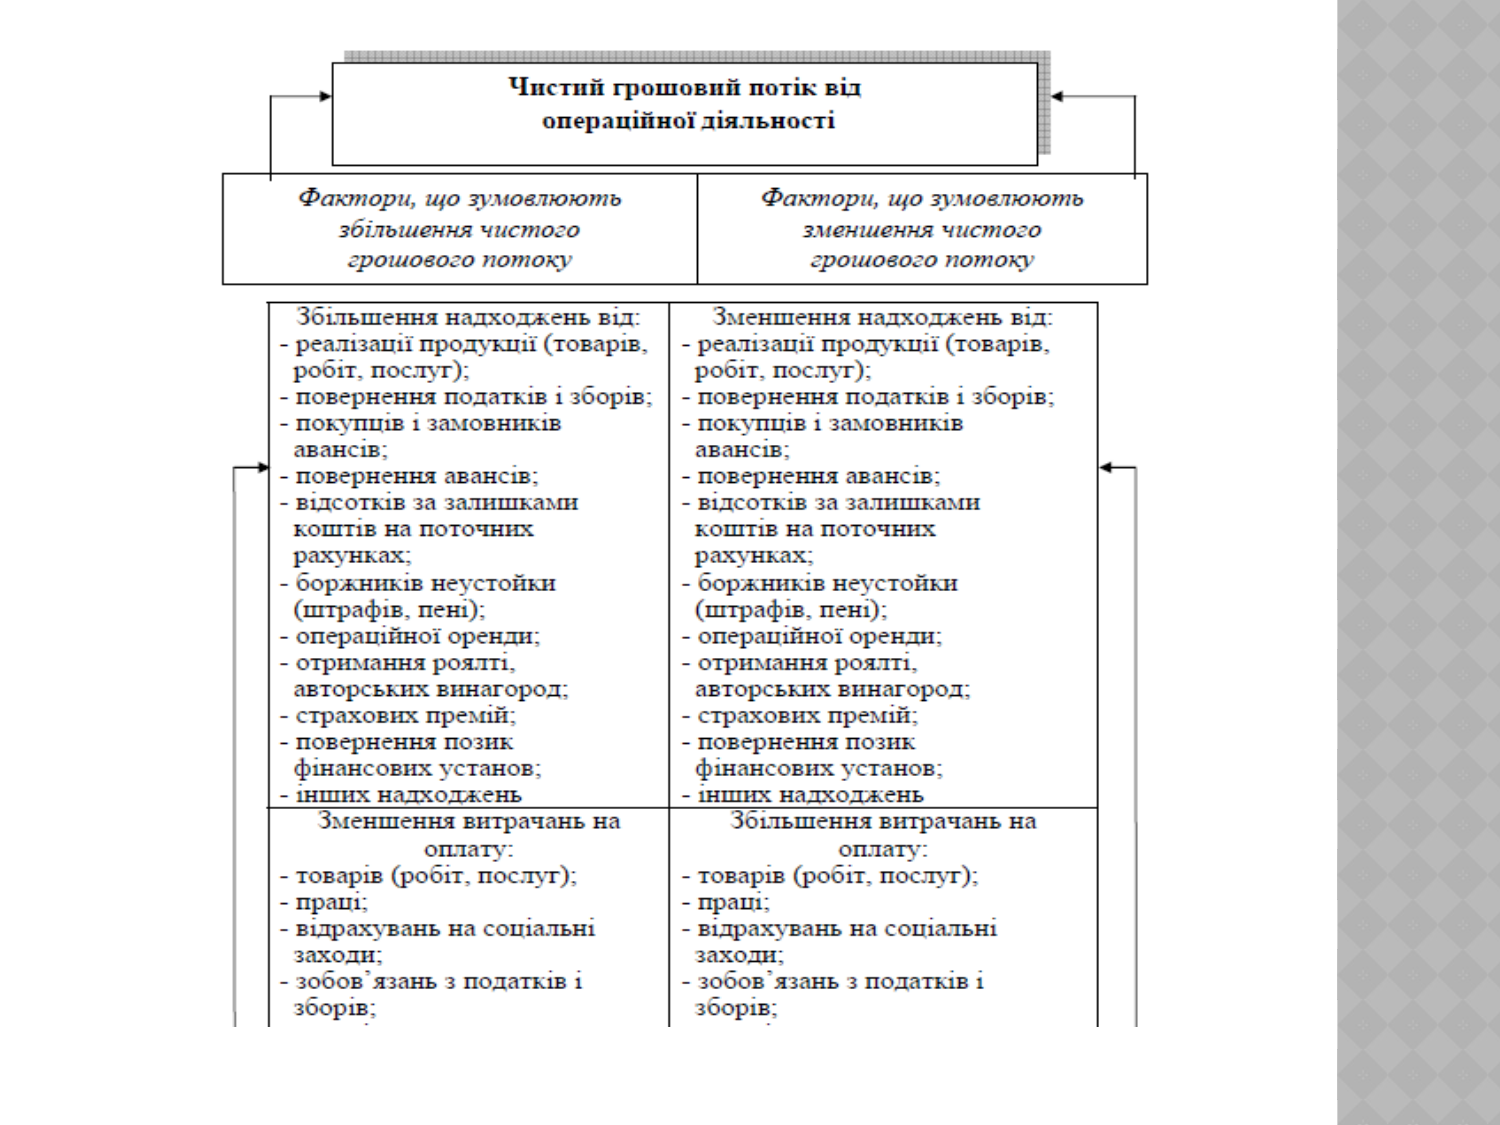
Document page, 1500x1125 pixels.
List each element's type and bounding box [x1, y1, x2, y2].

picture [210, 46, 1184, 1027]
